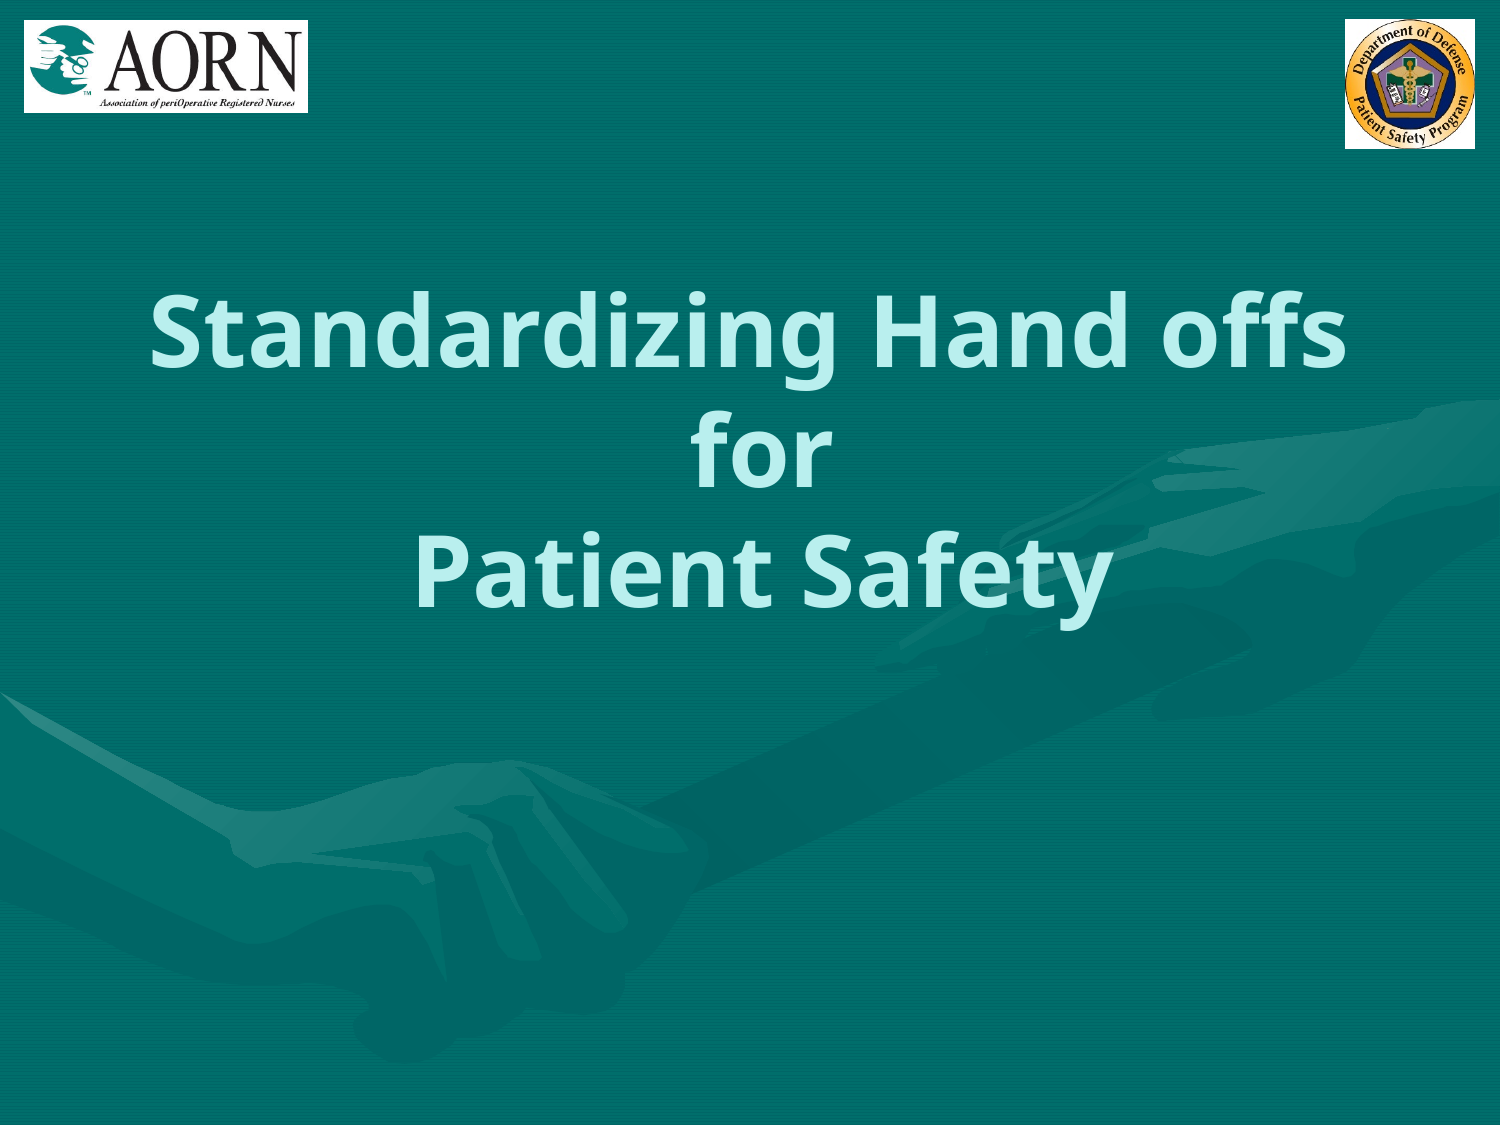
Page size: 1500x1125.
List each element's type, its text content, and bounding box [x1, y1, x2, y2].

picture [1345, 19, 1475, 149]
picture [24, 20, 308, 113]
title Standardizing Hand offs for Patient Safety [125, 350, 1400, 635]
